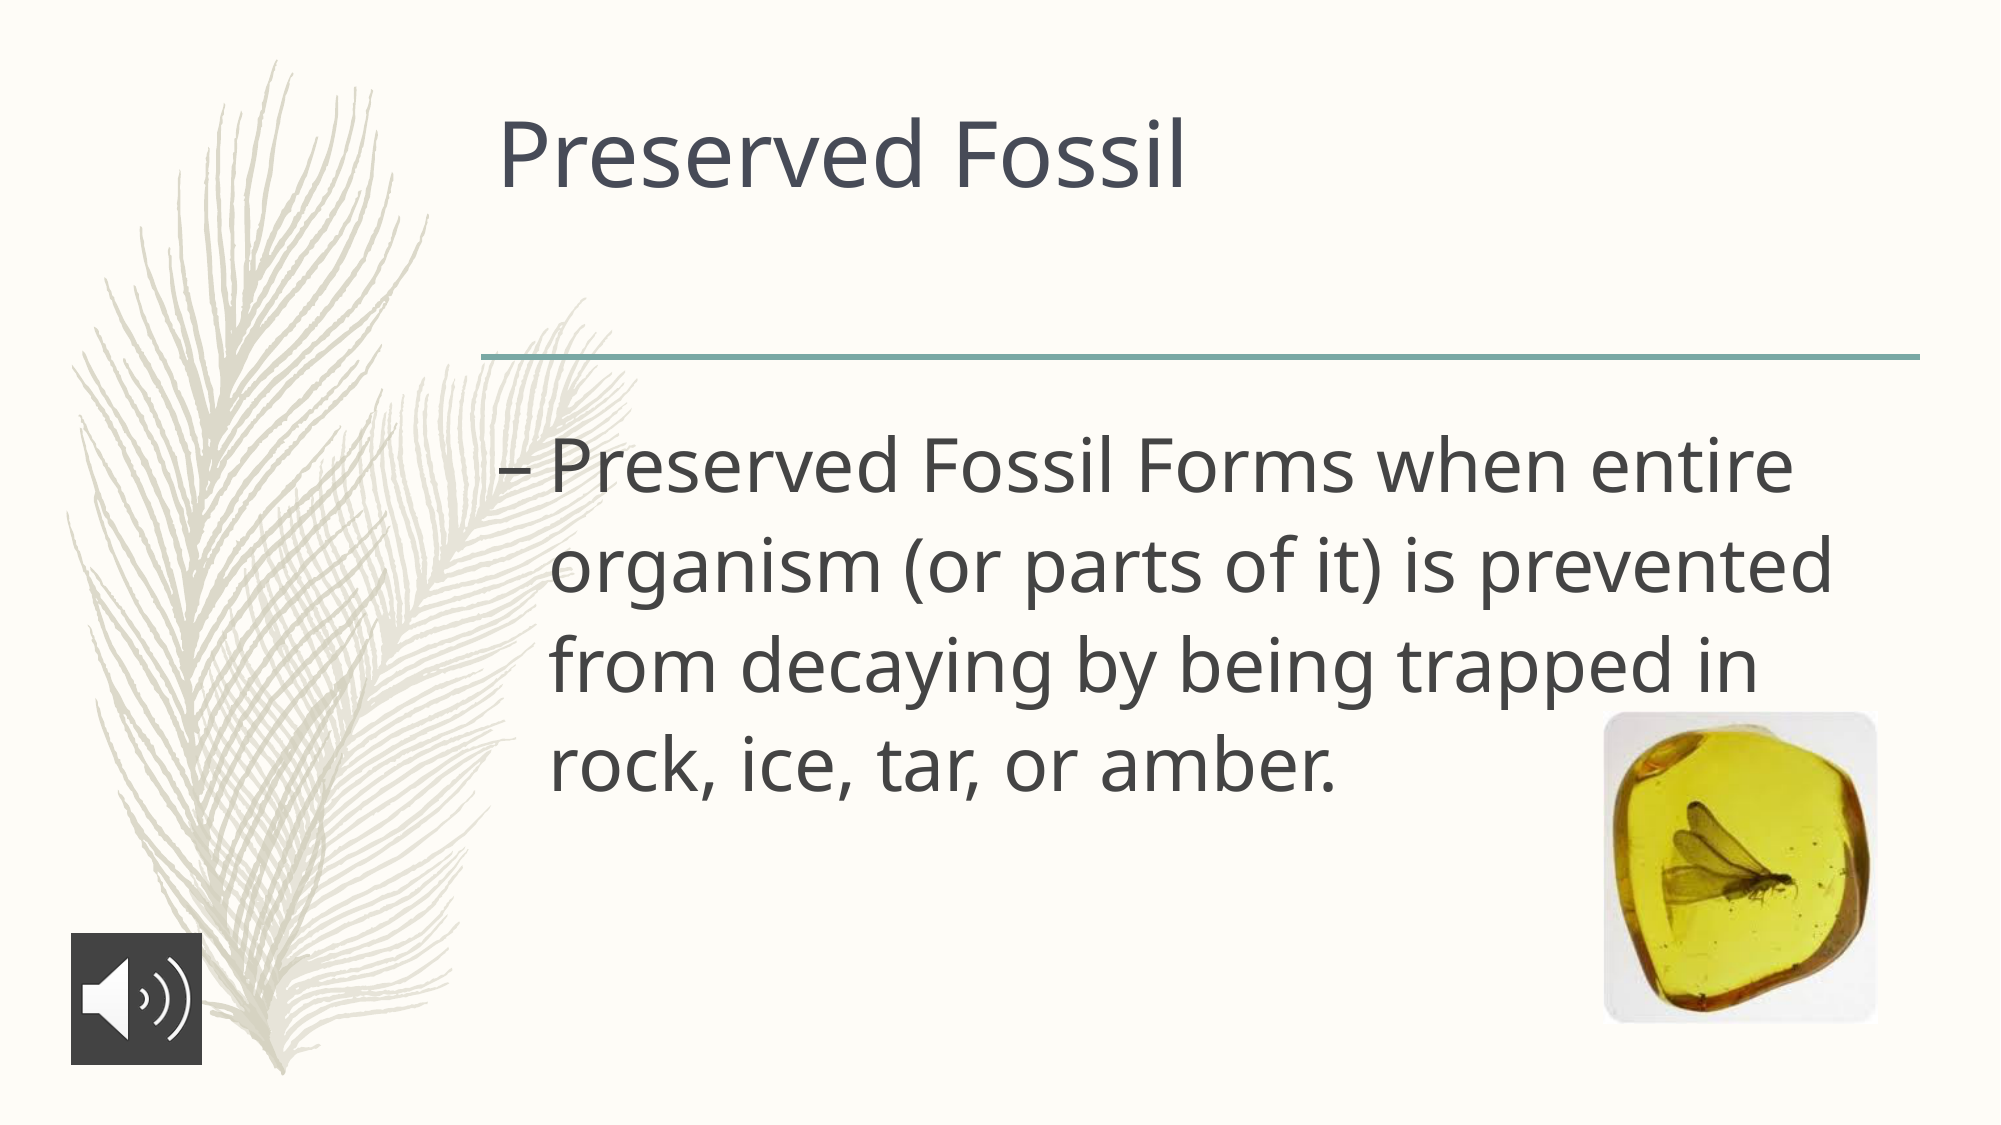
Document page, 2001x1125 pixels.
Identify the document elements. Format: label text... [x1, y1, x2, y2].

picture [1602, 711, 1878, 1024]
list Preserved Fossil Forms when entire organism (or parts of it) is prevented from decaying by being trapped in rock, ice, tar, or amber. [481, 399, 1920, 999]
picture [69, 932, 204, 1066]
title Preserved Fossil [481, 93, 1920, 350]
